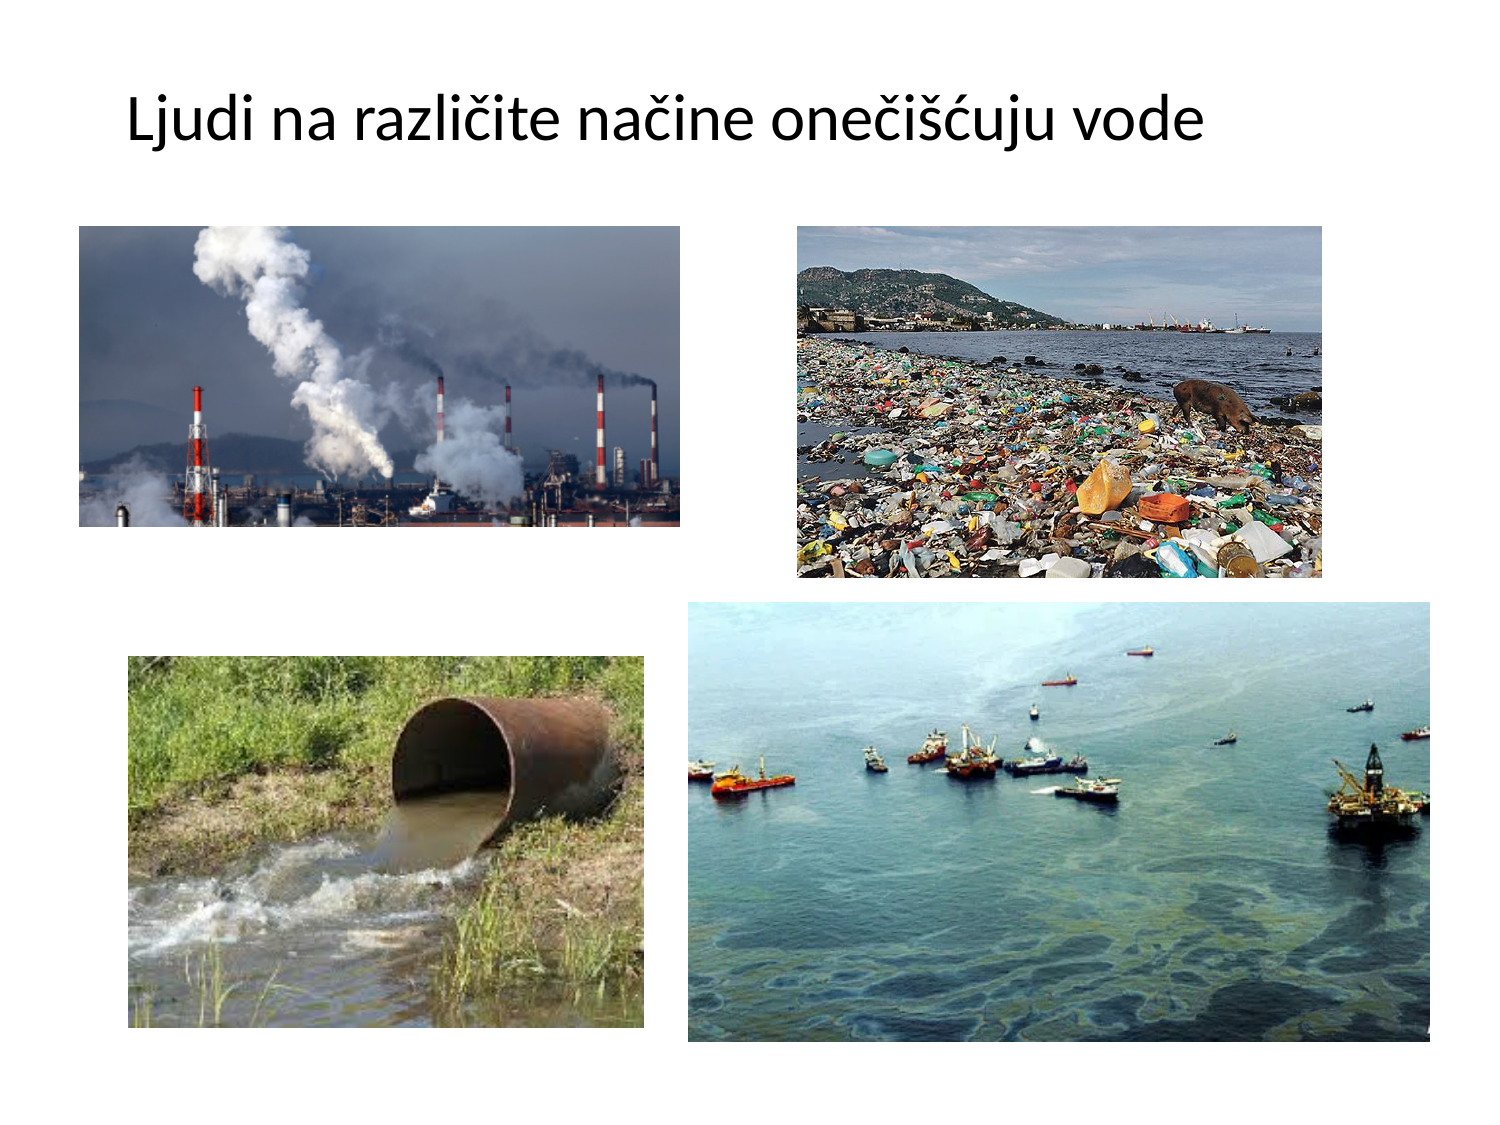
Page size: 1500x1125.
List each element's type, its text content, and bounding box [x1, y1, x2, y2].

picture [79, 226, 680, 528]
picture [688, 602, 1430, 1042]
picture [128, 656, 644, 1029]
picture [796, 226, 1322, 579]
text_box Ljudi na različite načine onečišćuju vode [112, 66, 1353, 161]
